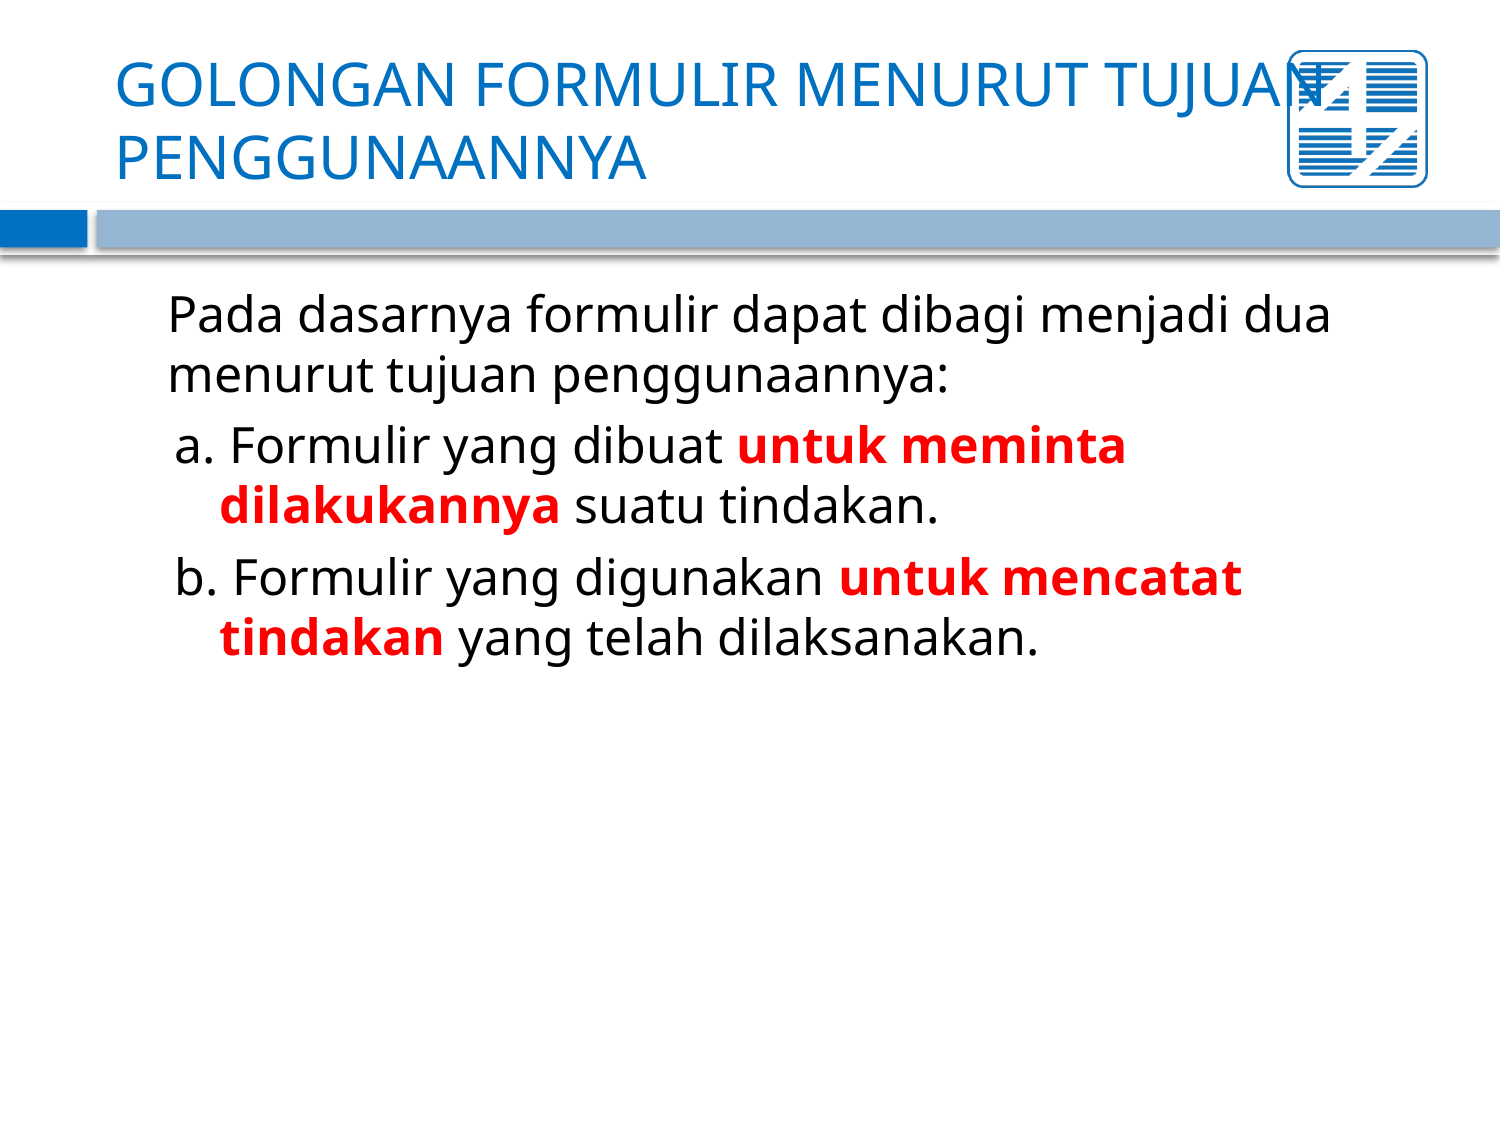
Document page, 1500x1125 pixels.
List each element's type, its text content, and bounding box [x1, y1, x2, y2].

title GOLONGAN FORMULIR MENURUT TUJUAN PENGGUNAANNYA [99, 37, 1438, 200]
list Pada dasarnya formulir dapat dibagi menjadi dua menurut tujuan penggunaannya: a. Formulir yang dibuat untuk meminta dilakukannya suatu tindakan. b. Formulir yang digunakan untuk mencatat tindakan yang telah dilaksanakan. [99, 275, 1438, 988]
